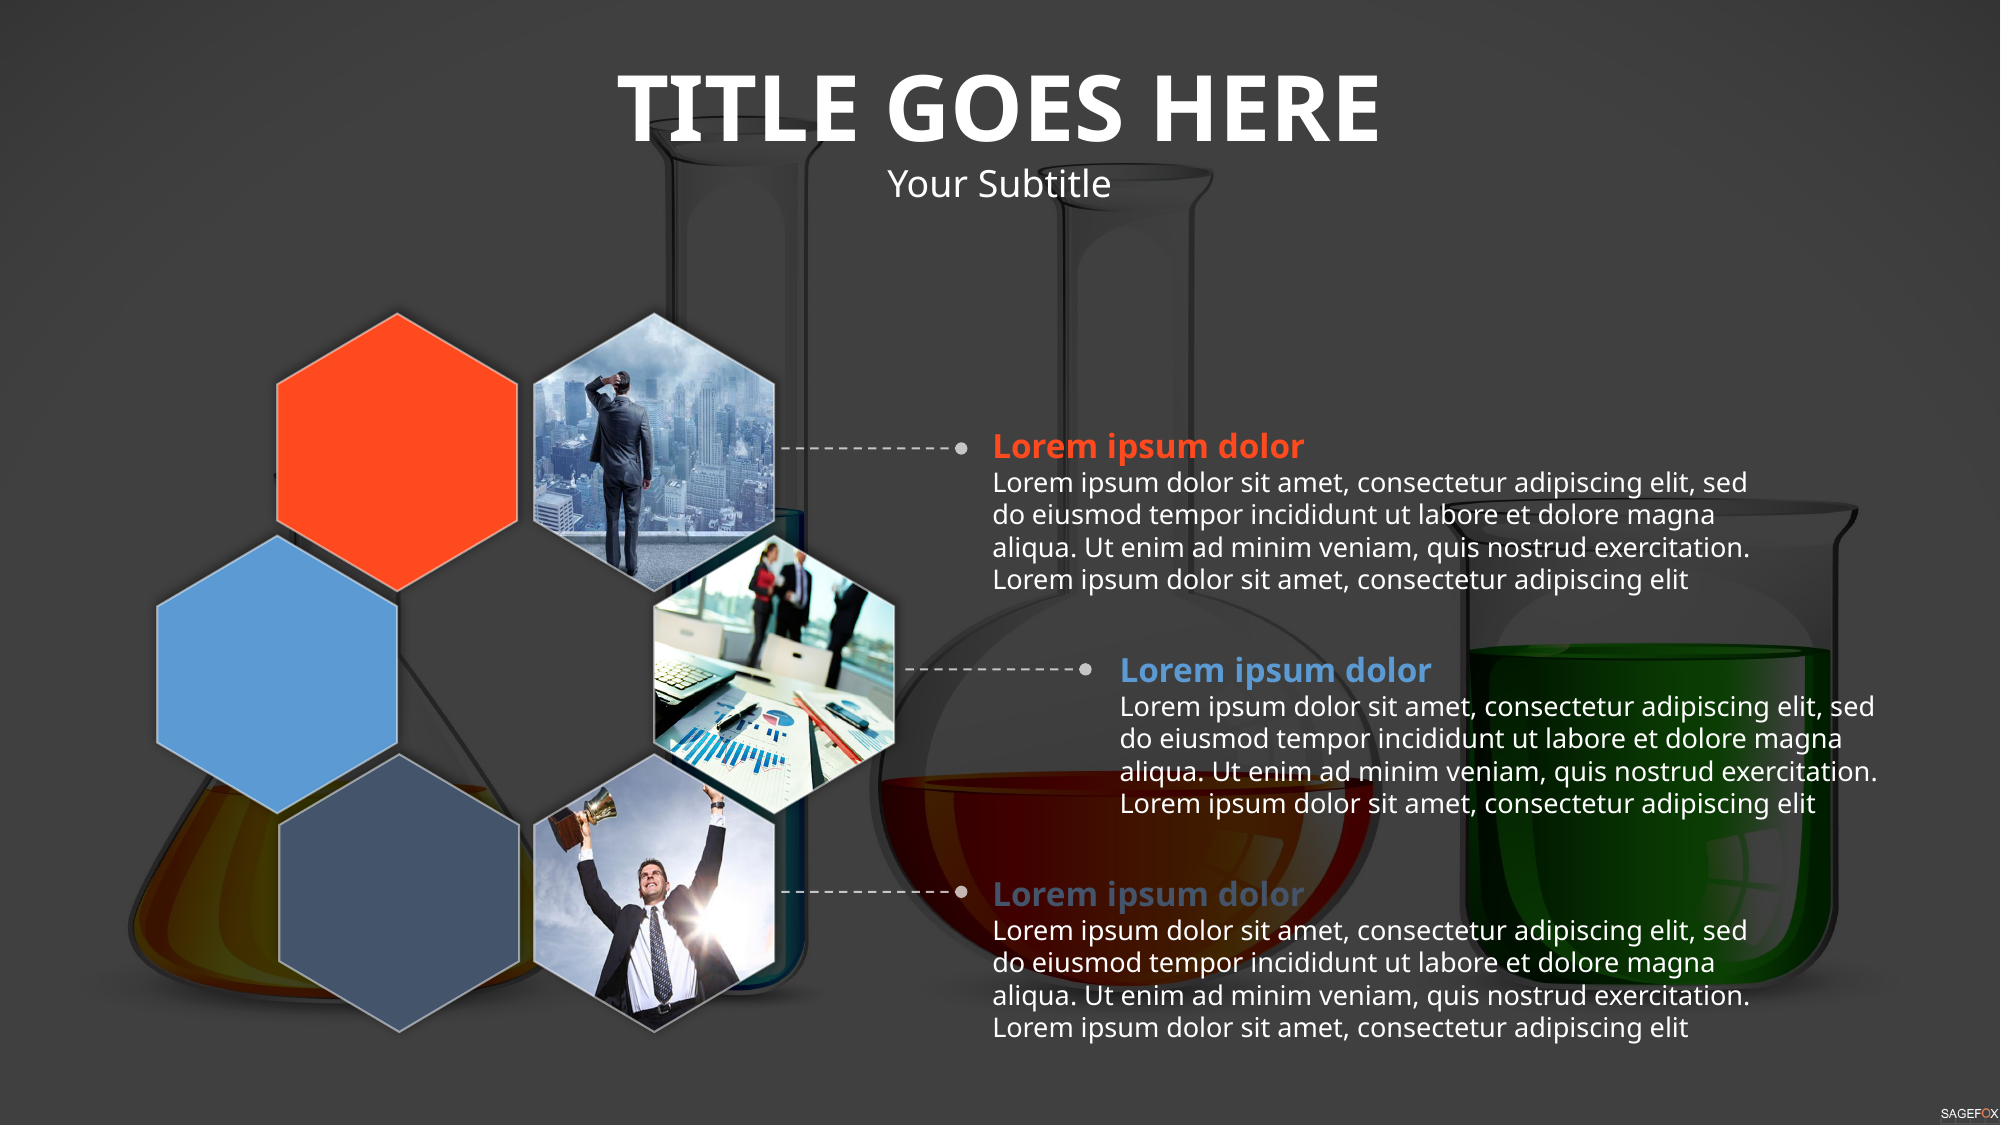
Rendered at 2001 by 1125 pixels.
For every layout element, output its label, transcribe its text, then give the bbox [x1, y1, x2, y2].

text_box [156, 534, 399, 814]
text_box [533, 312, 776, 593]
text_box TITLE GOES HERE Your Subtitle [548, 42, 1452, 212]
text_box [276, 312, 519, 592]
text_box Lorem ipsum dolor Lorem ipsum dolor sit amet, consectetur adipiscing elit, sed do eiusmod tempor incididunt ut labore et dolore magna aliqua. Ut enim ad minim veniam, quis nostrud exercitation. Lorem ipsum dolor sit amet, consectetur adipiscing elit [1109, 644, 1898, 825]
text_box Lorem ipsum dolor Lorem ipsum dolor sit amet, consectetur adipiscing elit, sed do eiusmod tempor incididunt ut labore et dolore magna aliqua. Ut enim ad minim veniam, quis nostrud exercitation. Lorem ipsum dolor sit amet, consectetur adipiscing elit [982, 868, 1770, 1049]
picture [0, 0, 2001, 1125]
text_box Lorem ipsum dolor Lorem ipsum dolor sit amet, consectetur adipiscing elit, sed do eiusmod tempor incididunt ut labore et dolore magna aliqua. Ut enim ad minim veniam, quis nostrud exercitation. Lorem ipsum dolor sit amet, consectetur adipiscing elit [982, 420, 1770, 601]
text_box [653, 534, 896, 815]
text_box [278, 753, 521, 1034]
text_box [533, 753, 776, 1034]
